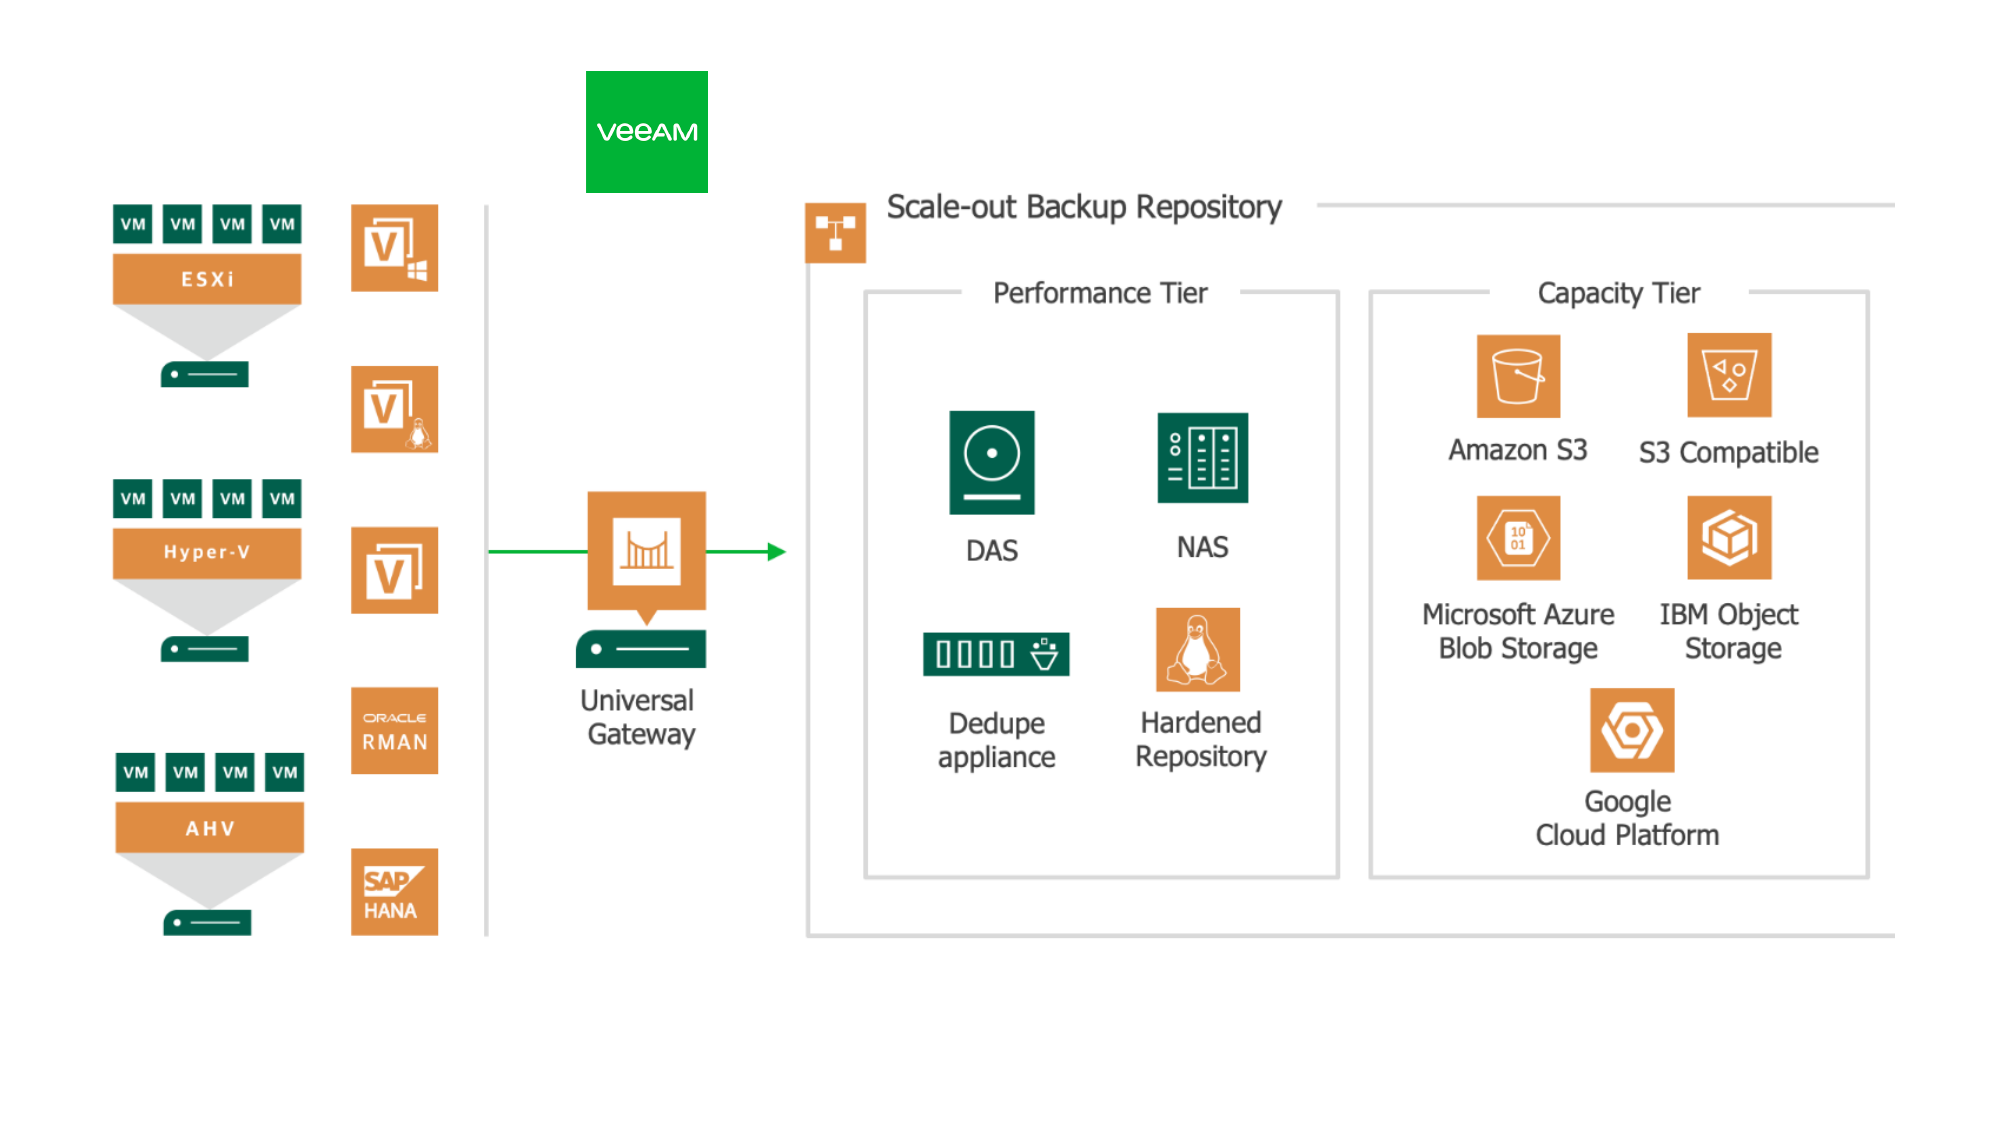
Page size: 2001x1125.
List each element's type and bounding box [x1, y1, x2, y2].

list [105, 175, 1895, 950]
picture [586, 71, 708, 193]
